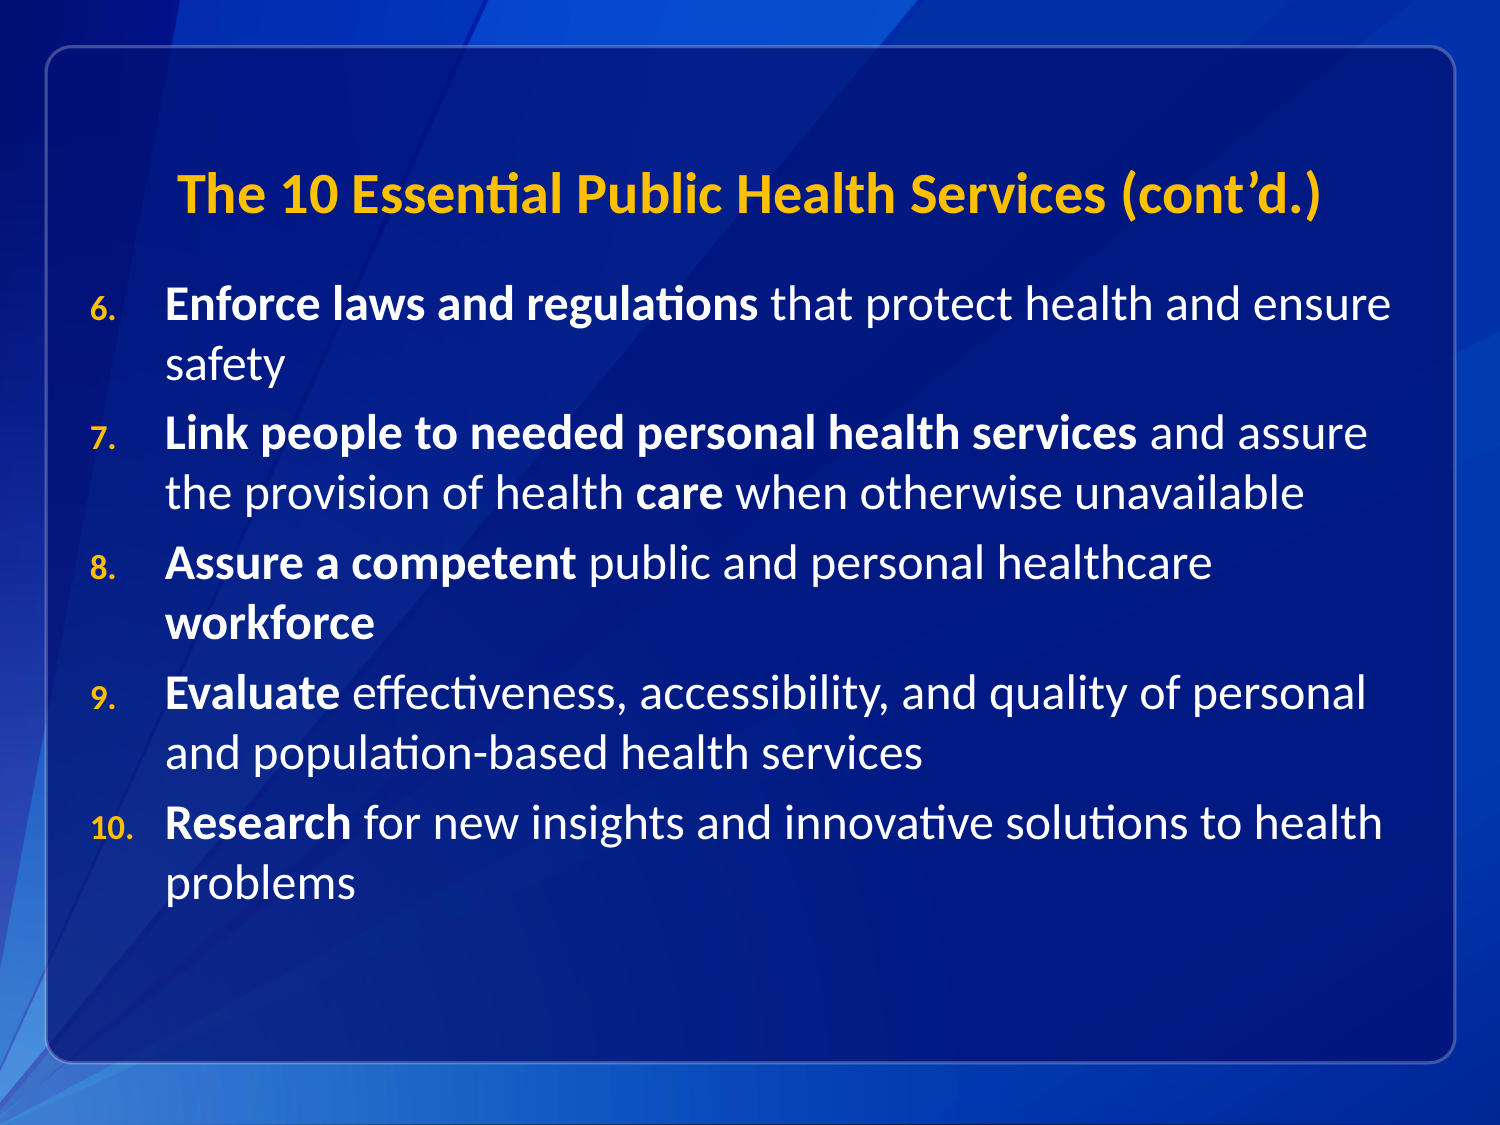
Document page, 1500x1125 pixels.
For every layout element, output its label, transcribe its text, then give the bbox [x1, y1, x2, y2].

title The 10 Essential Public Health Services (cont’d.) [75, 45, 1425, 233]
list Enforce laws and regulations that protect health and ensure safety Link people to needed personal health services and assure the provision of health care when otherwise unavailable Assure a competent public and personal healthcare workforce Evaluate effectiveness, accessibility, and quality of personal and population-based health services Research for new insights and innovative solutions to health problems [75, 262, 1425, 950]
picture [0, 0, 1500, 1125]
